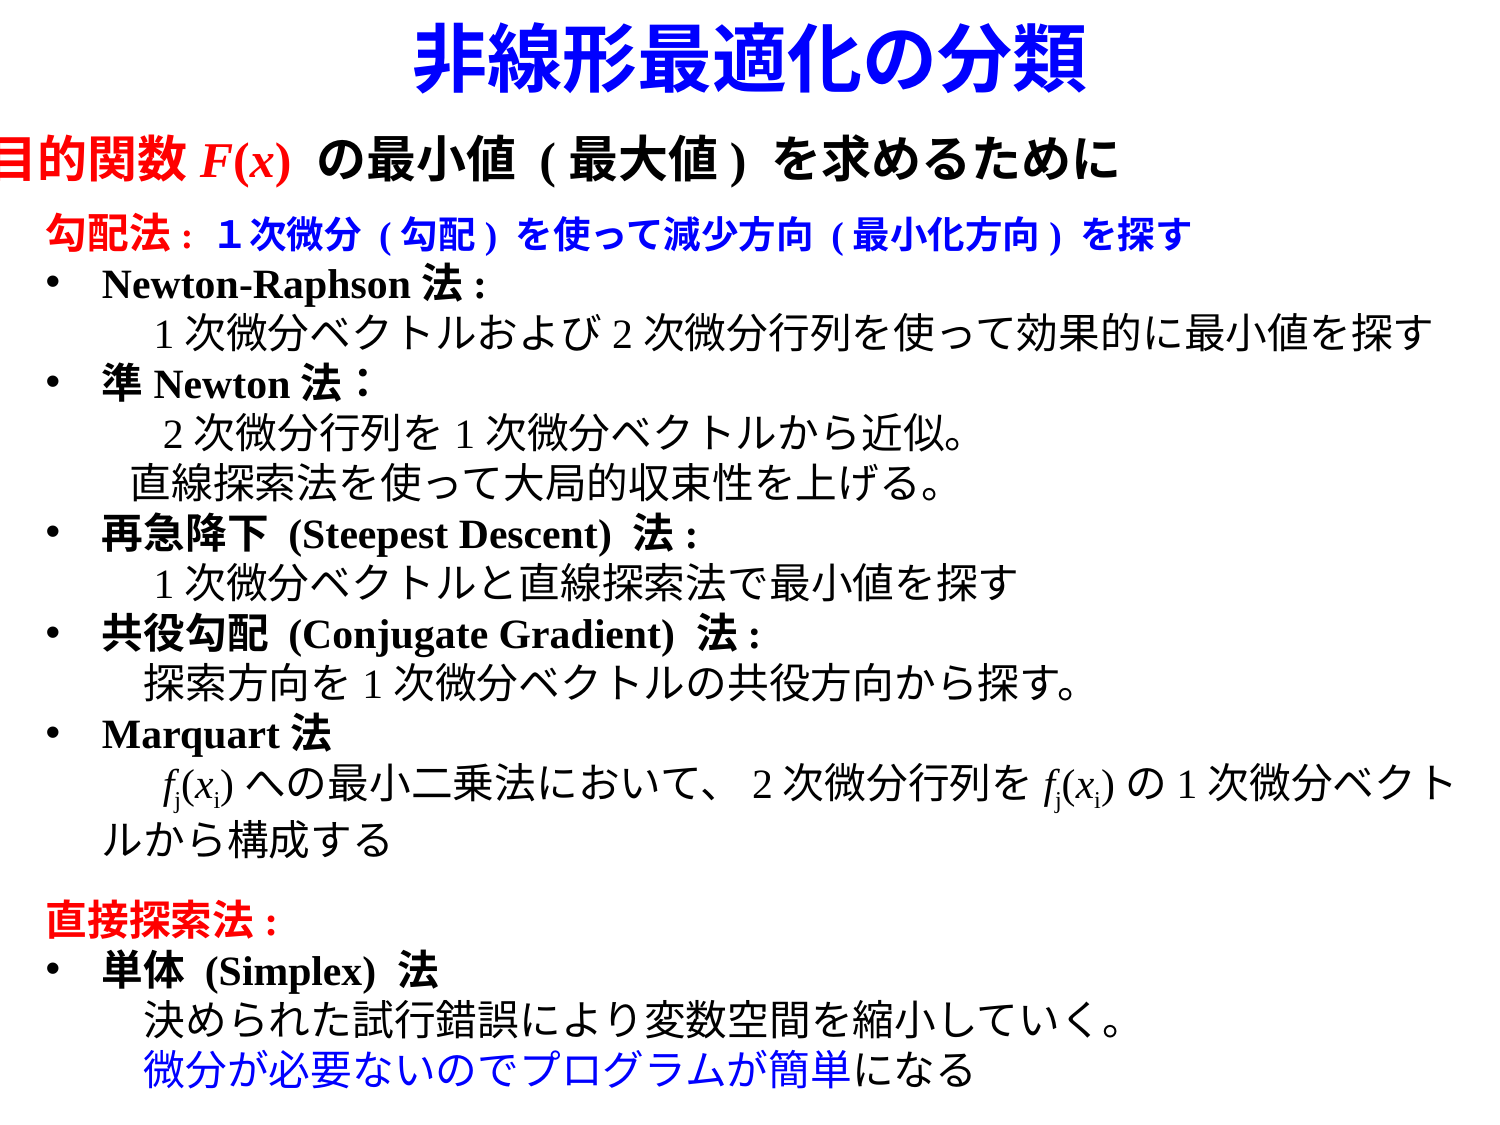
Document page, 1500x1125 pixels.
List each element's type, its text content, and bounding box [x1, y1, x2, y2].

text_box 目的関数F(x) の最小値 (最大値) を求めるために [0, 120, 1136, 196]
text_box 非線形最適化の分類 [0, 0, 1500, 114]
text_box 勾配法: １次微分 (勾配) を使って減少方向 (最小化方向) を探す Newton-Raphson法: 1次微分ベクトルおよび2次微分行列を使って効果的に最小値を探す 準Newton法： 2次微分行列を1次微分ベクトルから近似。 直線探索法を使って大局的収束性を上げる。 再急降下 (Steepest Descent) 法: 1次微分ベクトルと直線探索法で最小値を探す 共役勾配 (Conjugate Gradient) 法: 探索方向を1次微分ベクトルの共役方向から探す。 Marquart法 fj(xi)への最小二乗法において、2次微分行列をfj(xi)の1次微分ベクトルから構成する 直接探索法: 単体 (Simplex) 法 決められた試行錯誤により変数空間を縮小していく。 微分が必要ないのでプログラムが簡単になる [30, 199, 1486, 1101]
